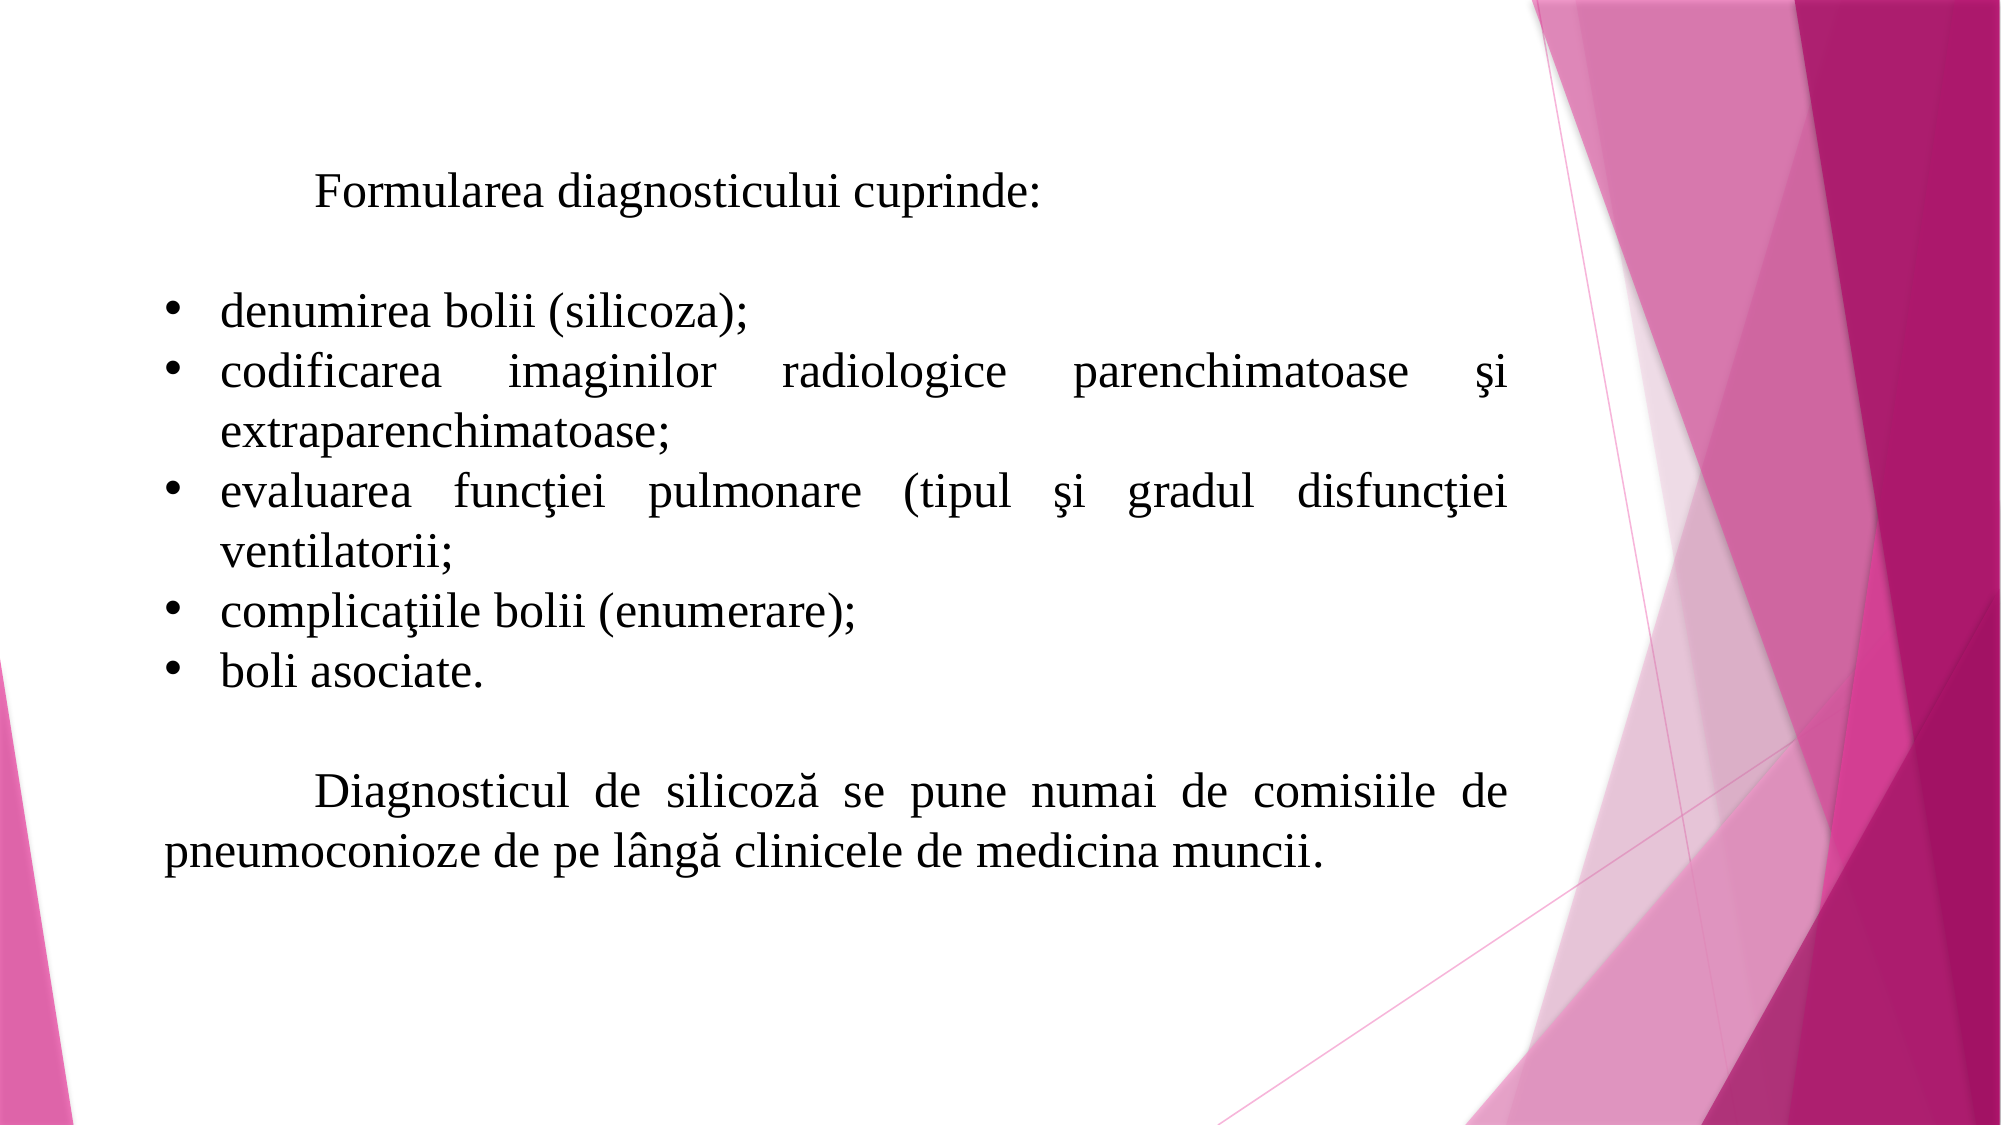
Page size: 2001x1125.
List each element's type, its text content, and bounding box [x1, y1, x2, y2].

text_box Formularea diagnosticului cuprinde: denumirea bolii (silicoza); codificarea imaginilor radiologice parenchimatoase şi extraparenchimatoase; evaluarea funcţiei pulmonare (tipul şi gradul disfuncţiei ventilatorii; complicaţiile bolii (enumerare); boli asociate. Diagnosticul de silicoză se pune numai de comisiile de pneumoconioze de pe lângă clinicele de medicina muncii. [149, 89, 1525, 945]
